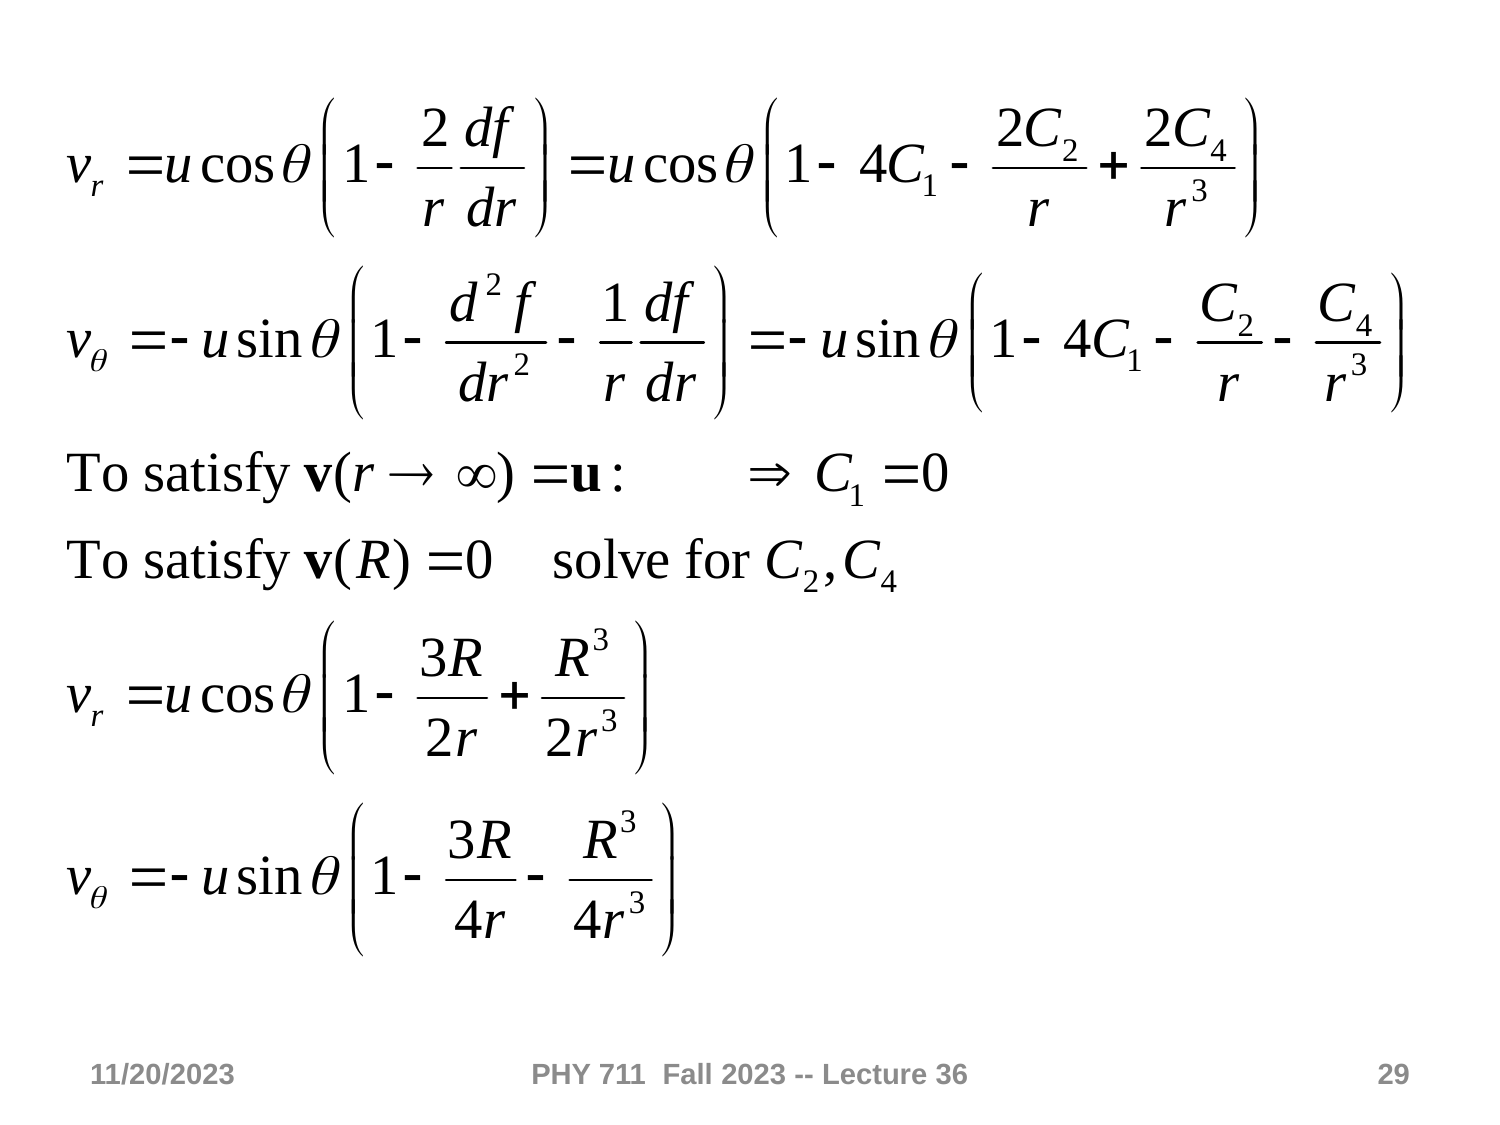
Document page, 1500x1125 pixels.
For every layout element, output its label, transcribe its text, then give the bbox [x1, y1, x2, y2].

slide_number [75, 1042, 425, 1103]
footer PHY 711 Fall 2023 -- Lecture 36 [512, 1042, 988, 1103]
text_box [61, 90, 1418, 965]
slide_number 29 [1074, 1042, 1425, 1103]
